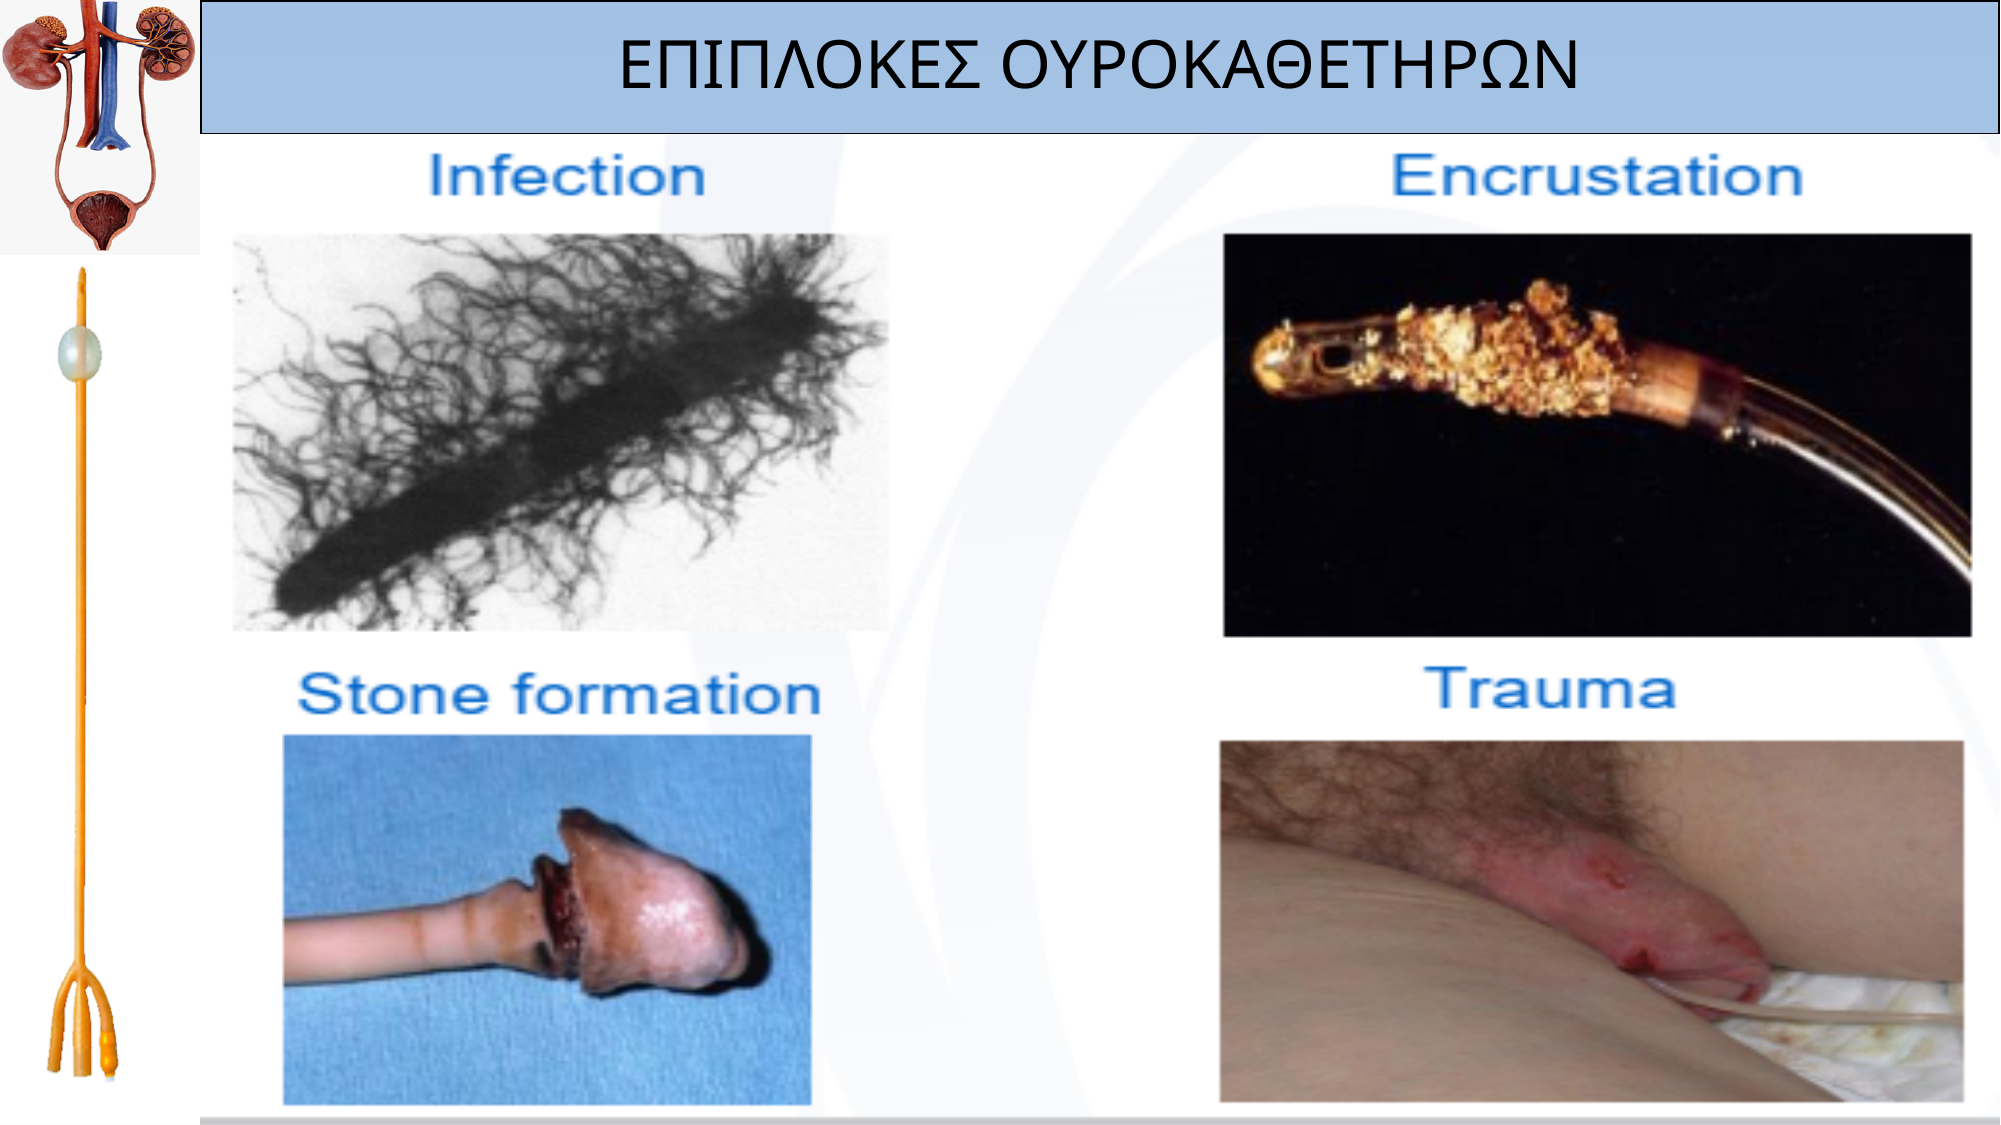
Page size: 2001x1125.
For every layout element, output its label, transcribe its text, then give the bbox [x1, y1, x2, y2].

title ΕΠΙΠΛΟΚΕΣ ΟΥΡΟΚΑΘΕΤΗΡΩΝ [200, 0, 2000, 134]
picture [0, 0, 2000, 1125]
